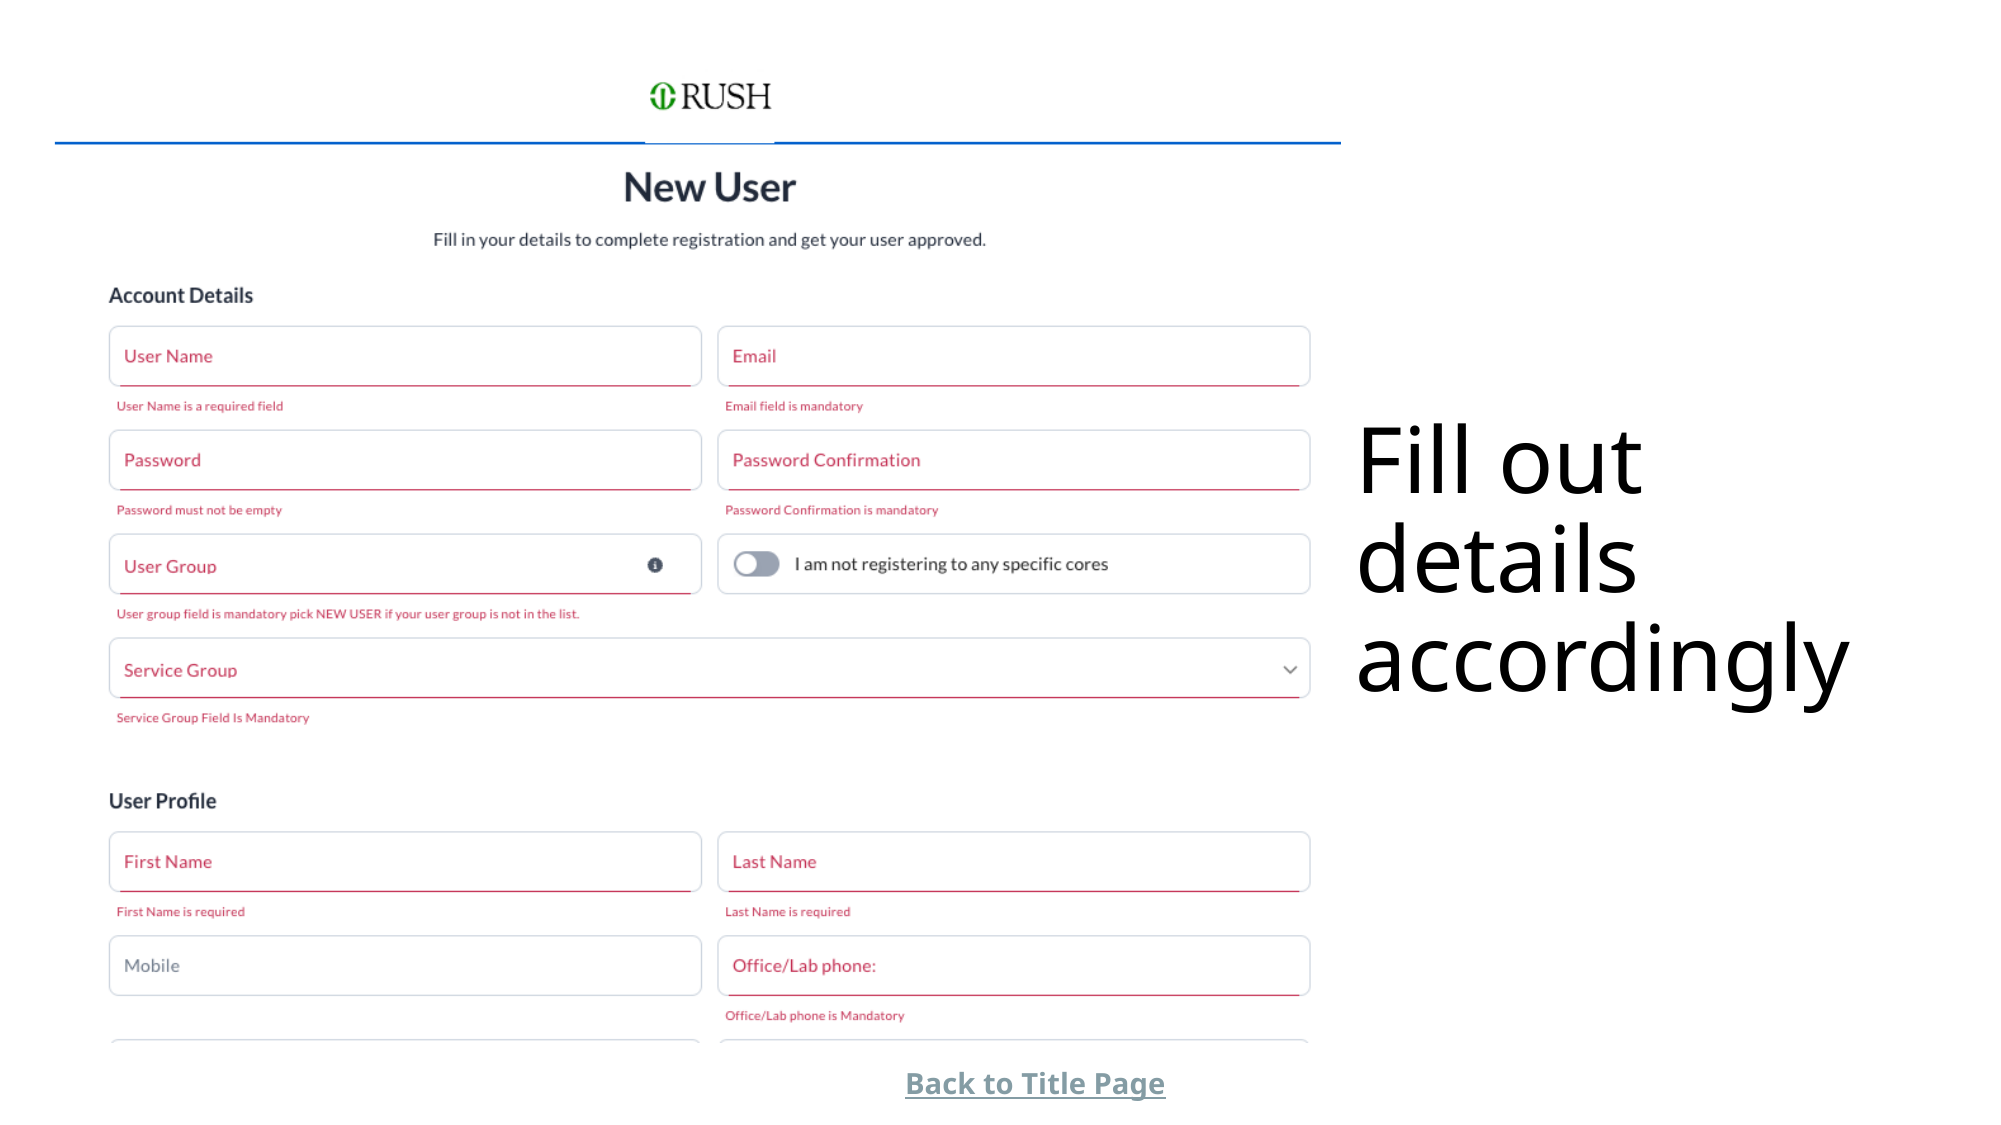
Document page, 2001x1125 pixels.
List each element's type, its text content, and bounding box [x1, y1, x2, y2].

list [54, 46, 1342, 1044]
text_box Back to Title Page [697, 1055, 1373, 1116]
title Fill out details accordingly [1342, 391, 1957, 734]
